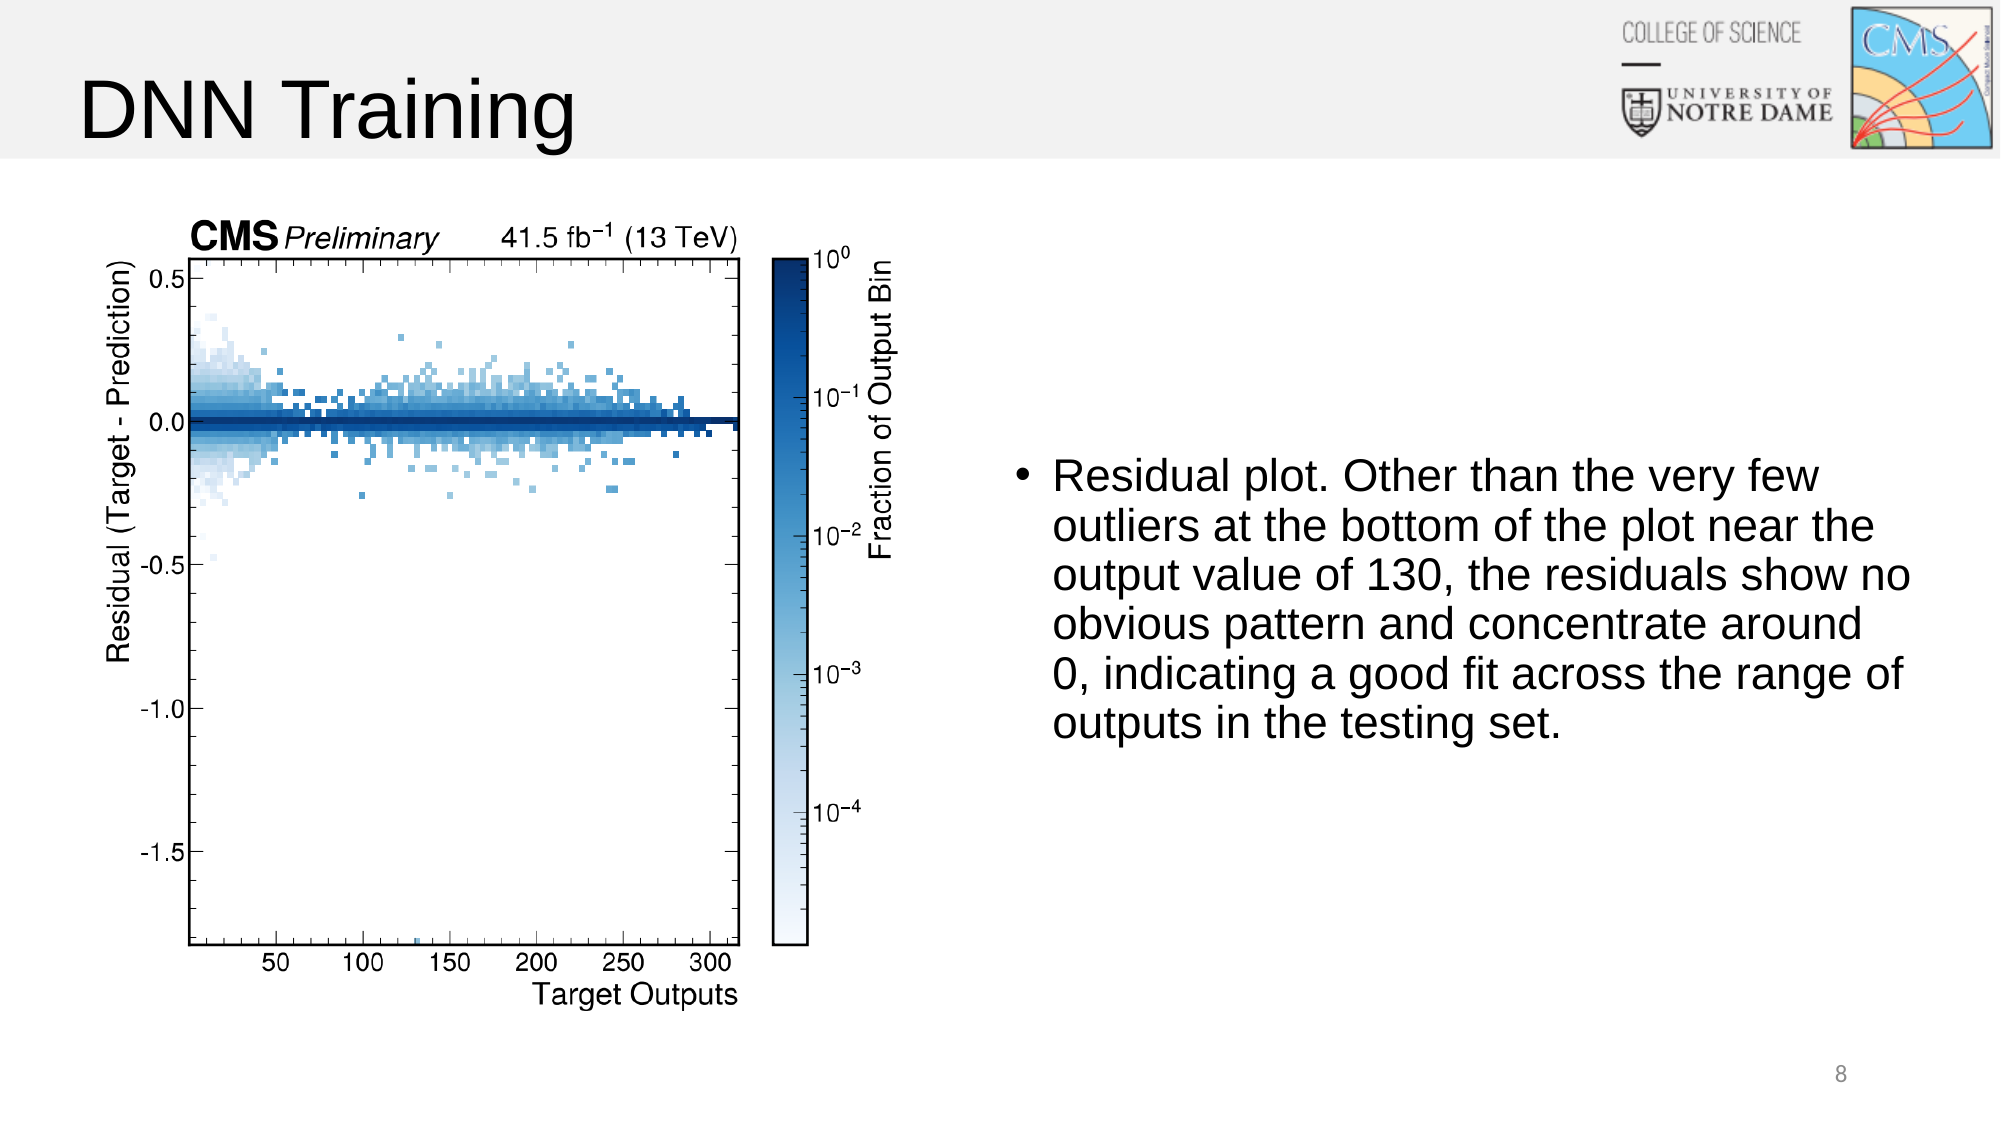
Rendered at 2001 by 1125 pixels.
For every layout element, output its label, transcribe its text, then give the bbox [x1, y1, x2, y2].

title DNN Training [63, 61, 1789, 162]
picture [72, 185, 930, 1043]
slide_number 8 [1412, 1042, 1863, 1103]
text_box Residual plot. Other than the very few outliers at the bottom of the plot near the output value of 130, the residuals show no obvious pattern and concentrate around 0, indicating a good fit across the range of outputs in the testing set. [999, 444, 1928, 1125]
